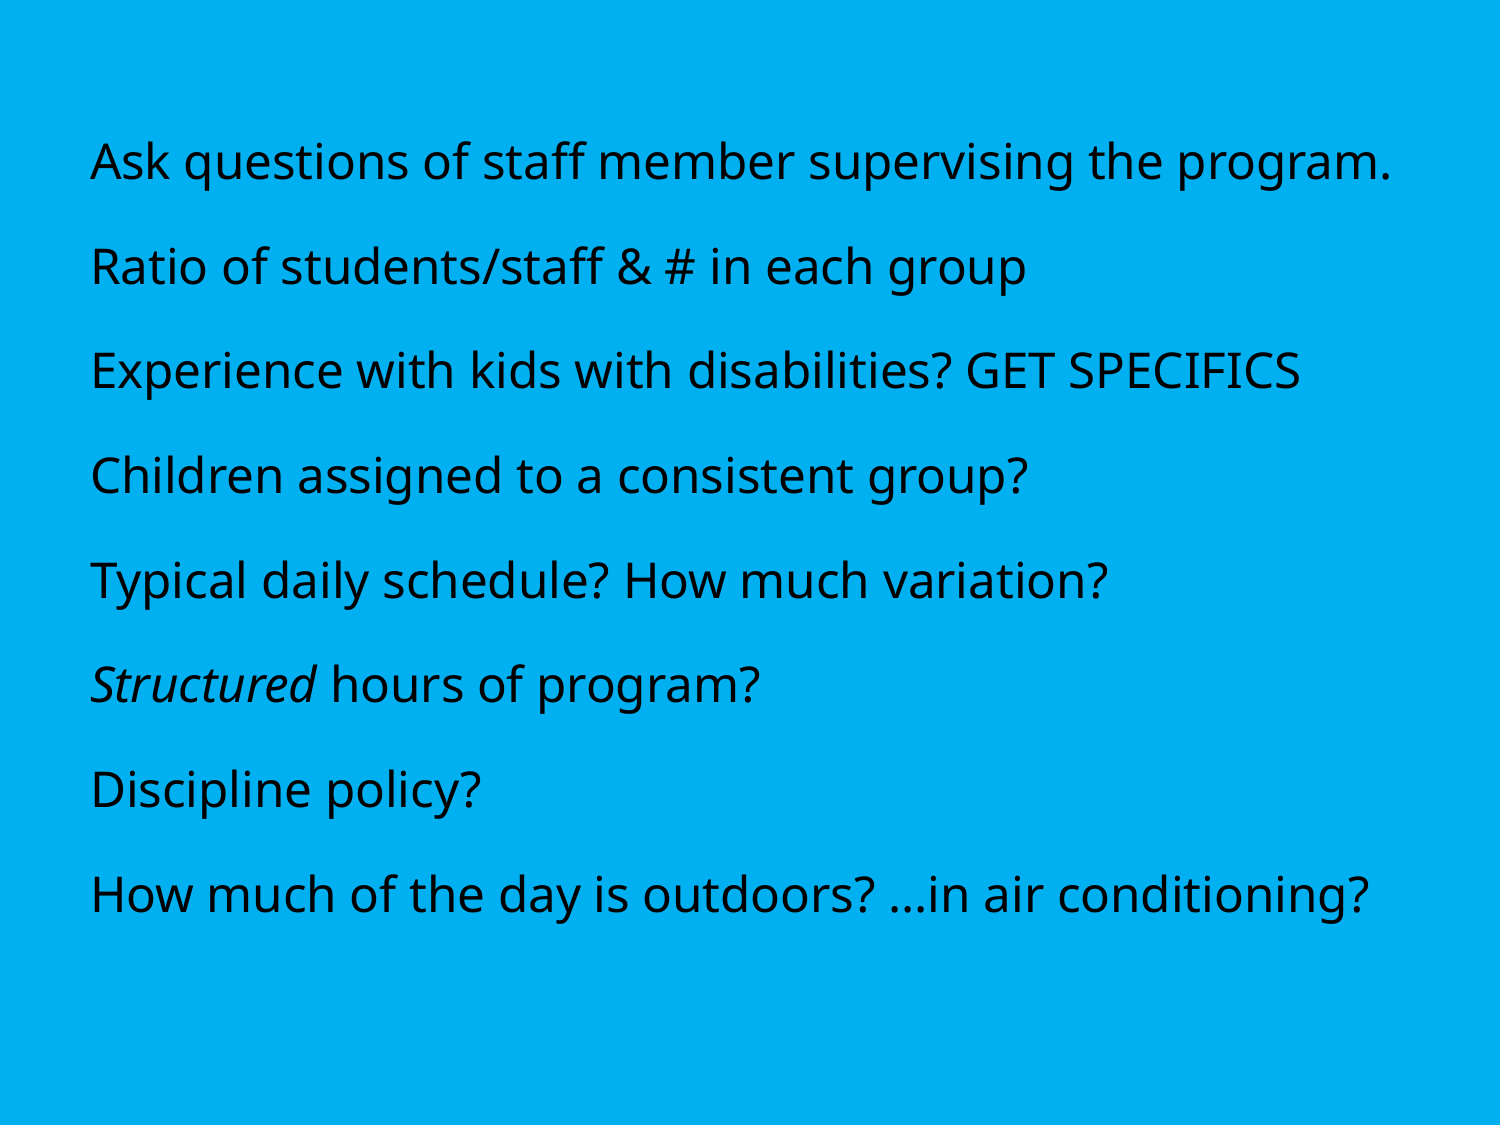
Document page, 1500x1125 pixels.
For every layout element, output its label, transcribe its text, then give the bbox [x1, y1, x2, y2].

list Ask questions of staff member supervising the program. Ratio of students/staff & # in each group Experience with kids with disabilities? GET SPECIFICS Children assigned to a consistent group? Typical daily schedule? How much variation? Structured hours of program? Discipline policy? How much of the day is outdoors? ...in air conditioning? [75, 87, 1425, 1005]
